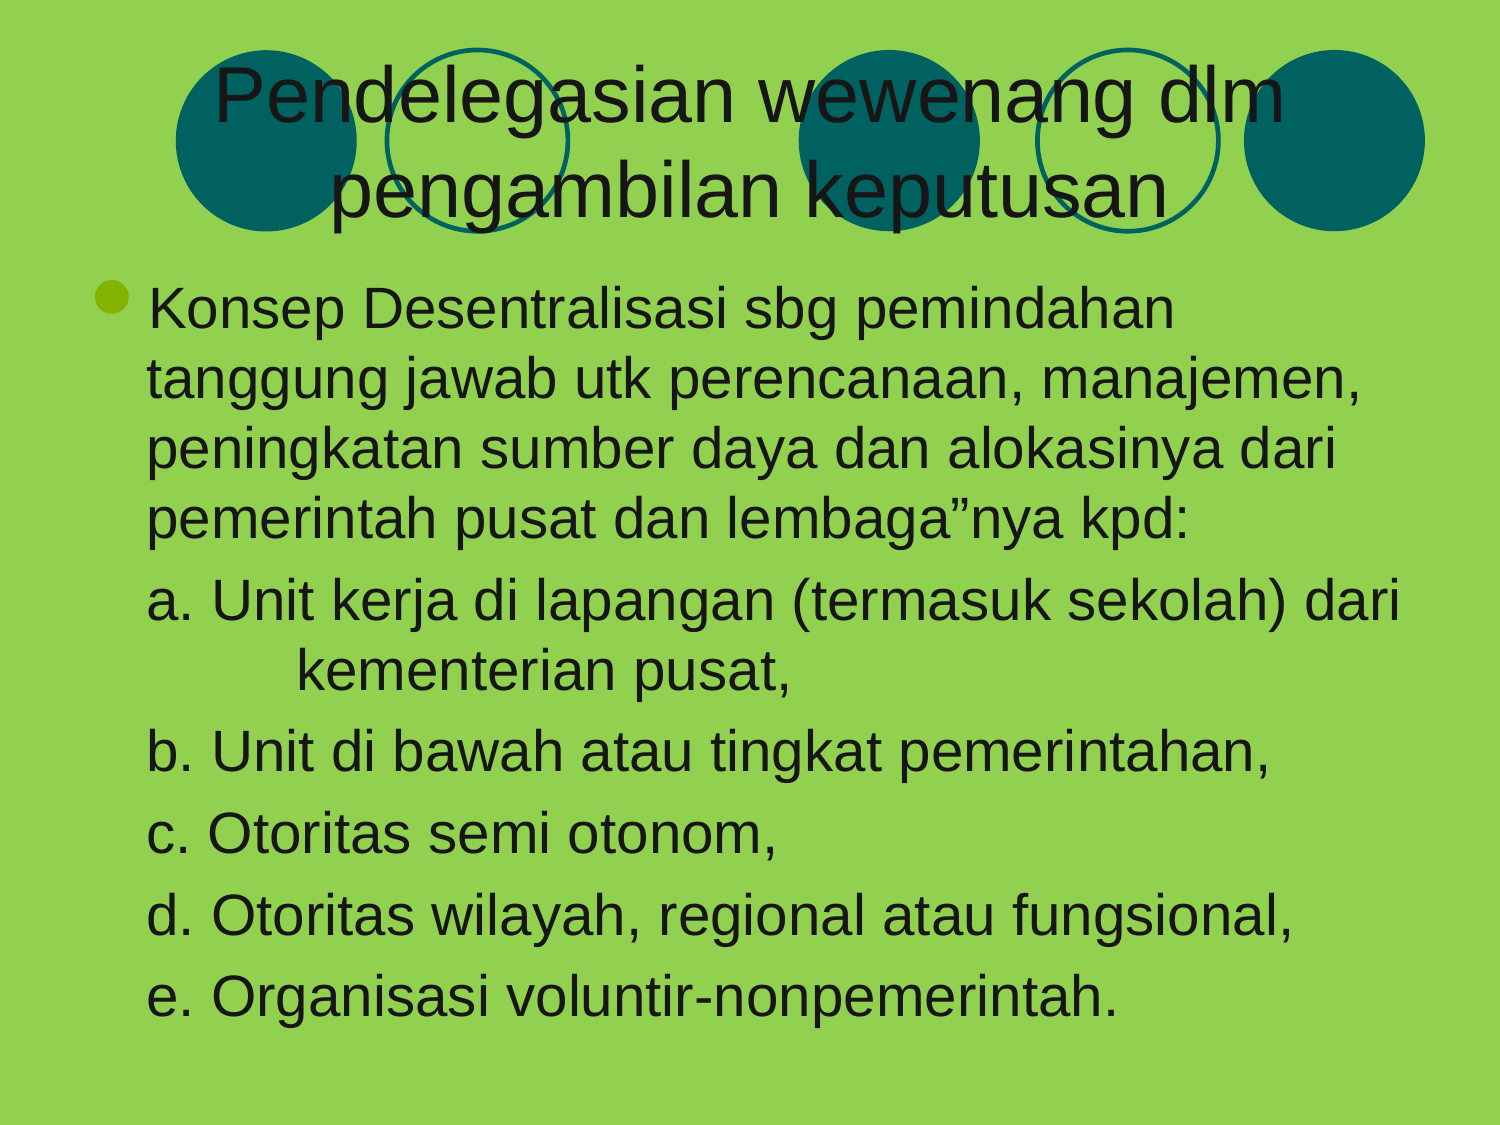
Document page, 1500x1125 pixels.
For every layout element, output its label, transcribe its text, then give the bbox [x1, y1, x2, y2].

list Konsep Desentralisasi sbg pemindahan tanggung jawab utk perencanaan, manajemen, peningkatan sumber daya dan alokasinya dari pemerintah pusat dan lembaga”nya kpd: a. Unit kerja di lapangan (termasuk sekolah) dari kementerian pusat, b. Unit di bawah atau tingkat pemerintahan, c. Otoritas semi otonom, d. Otoritas wilayah, regional atau fungsional, e. Organisasi voluntir-nonpemerintah. [74, 262, 1426, 1079]
title Pendelegasian wewenang dlm pengambilan keputusan [74, 44, 1426, 233]
